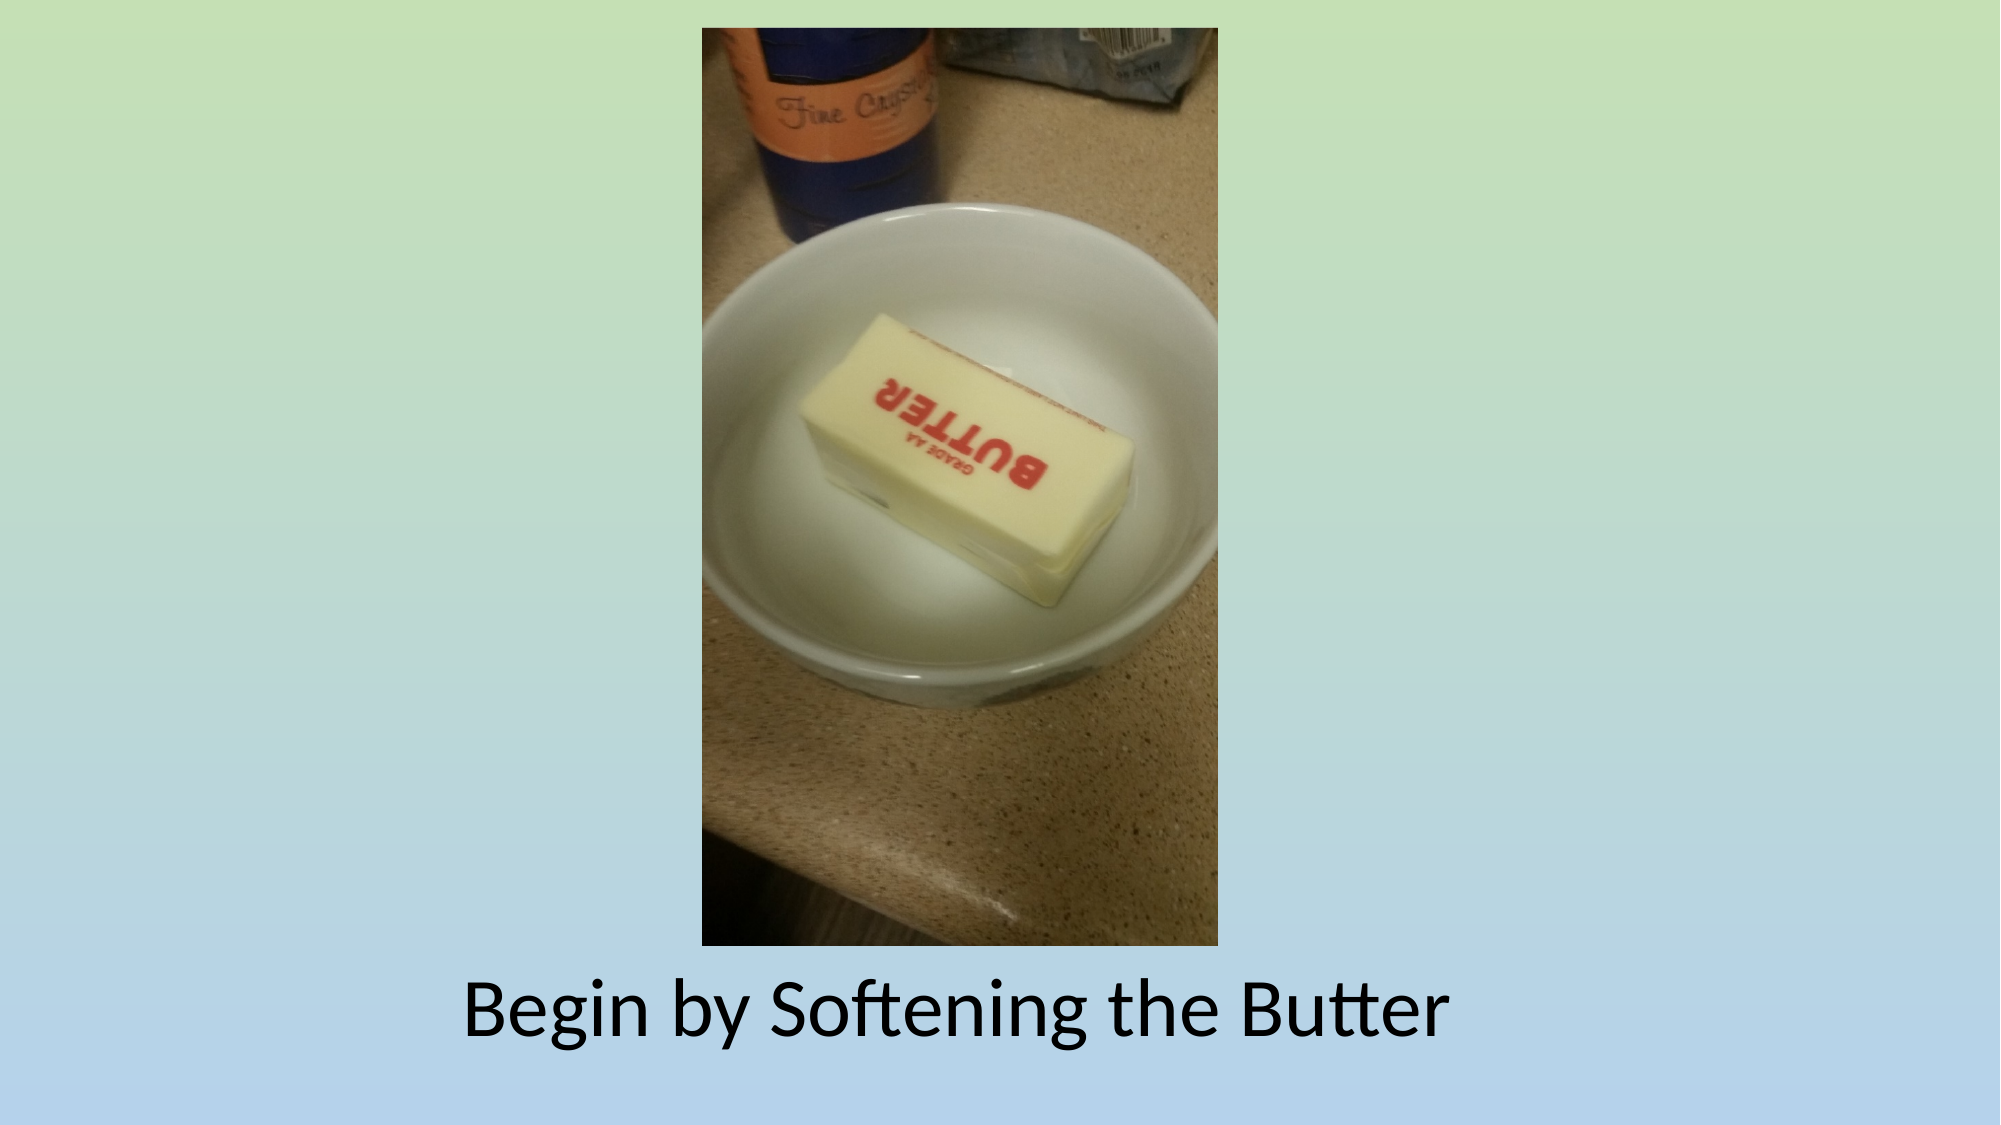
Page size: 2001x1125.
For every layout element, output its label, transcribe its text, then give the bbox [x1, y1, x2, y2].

picture [500, 29, 1418, 946]
text_box Begin by Softening the Butter [447, 945, 1853, 1061]
